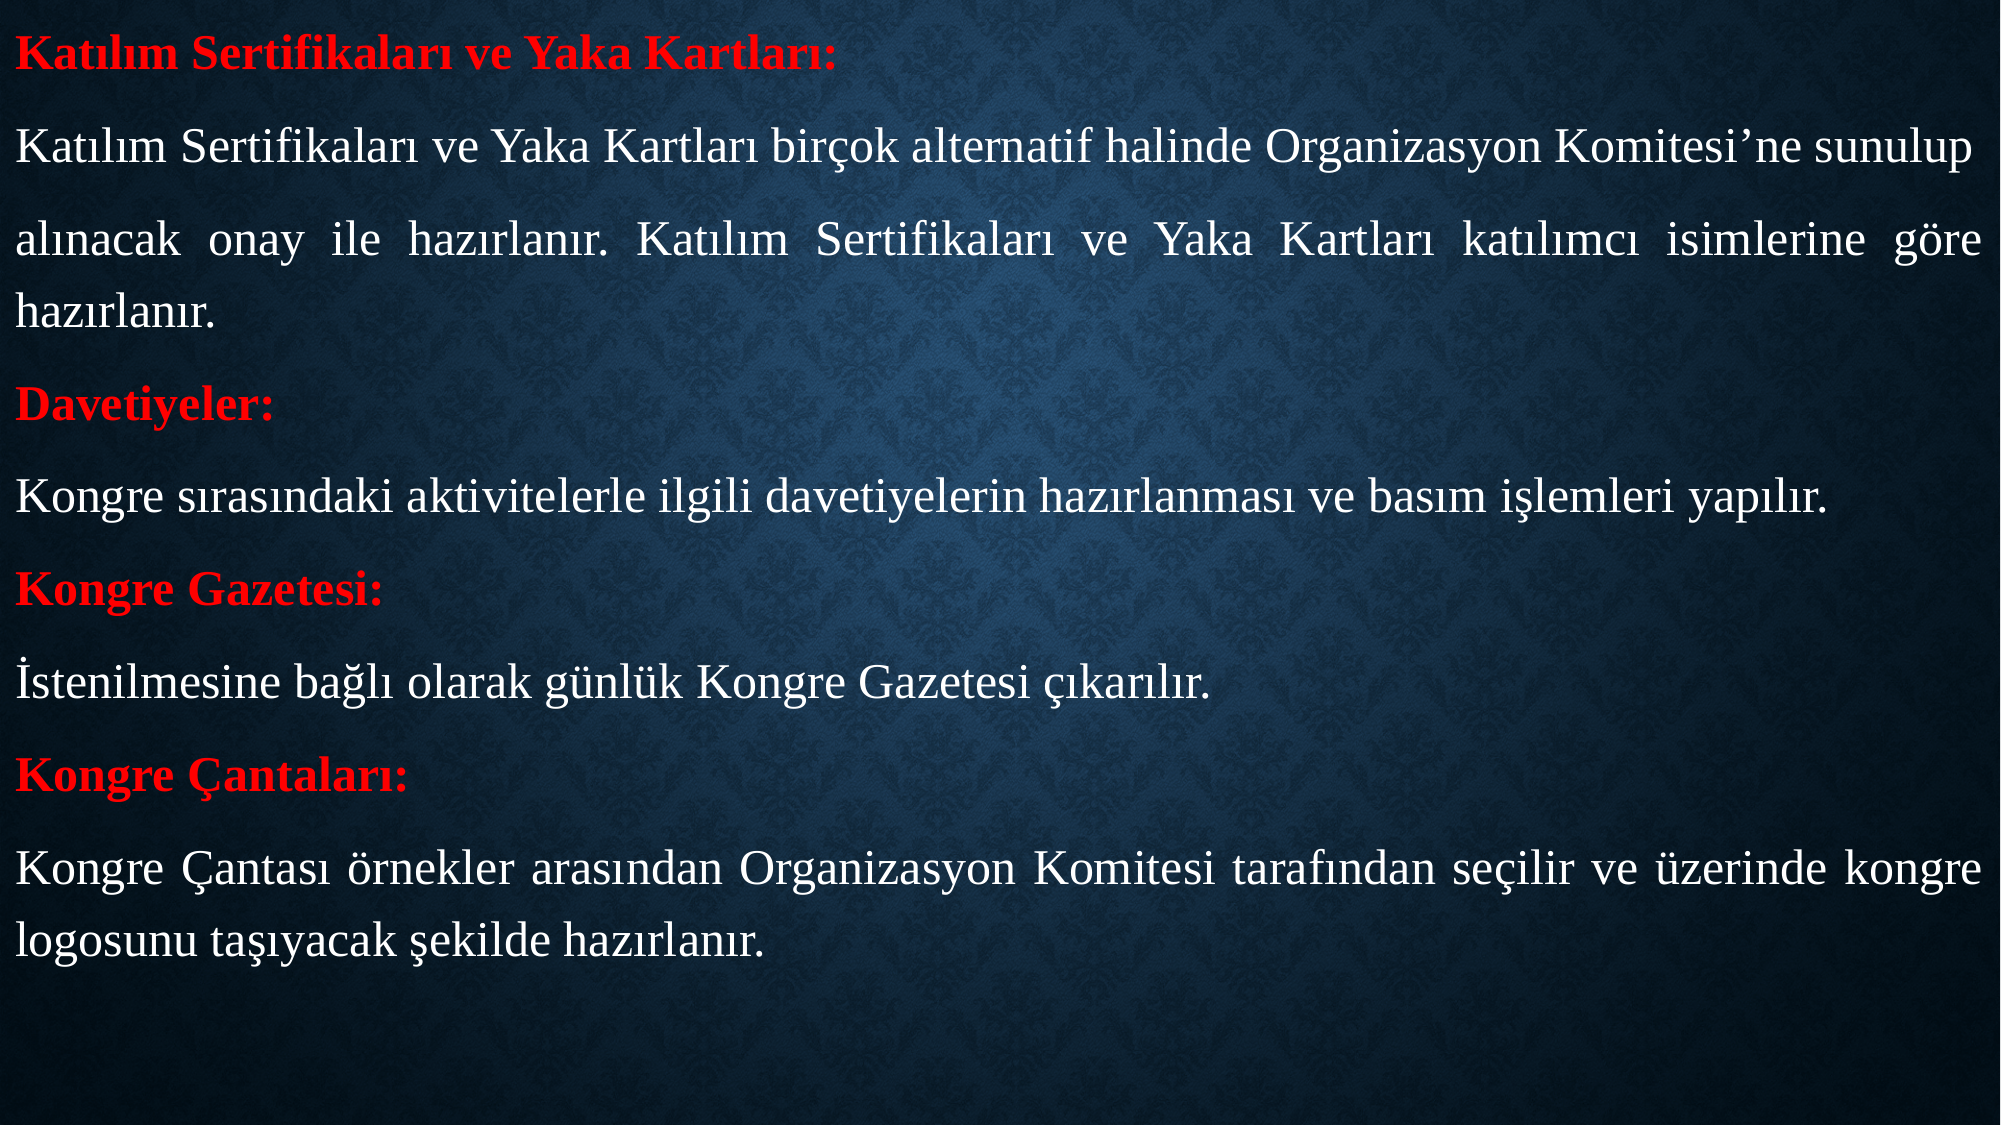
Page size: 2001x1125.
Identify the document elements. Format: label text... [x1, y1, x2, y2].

list Katılım Sertifikaları ve Yaka Kartları: Katılım Sertifikaları ve Yaka Kartları birçok alternatif halinde Organizasyon Komitesi’ne sunulup alınacak onay ile hazırlanır. Katılım Sertifikaları ve Yaka Kartları katılımcı isimlerine göre hazırlanır. Davetiyeler: Kongre sırasındaki aktivitelerle ilgili davetiyelerin hazırlanması ve basım işlemleri yapılır. Kongre Gazetesi: İstenilmesine bağlı olarak günlük Kongre Gazetesi çıkarılır. Kongre Çantaları: Kongre Çantası örnekler arasından Organizasyon Komitesi tarafından seçilir ve üzerinde kongre logosunu taşıyacak şekilde hazırlanır. [0, 0, 2000, 1125]
